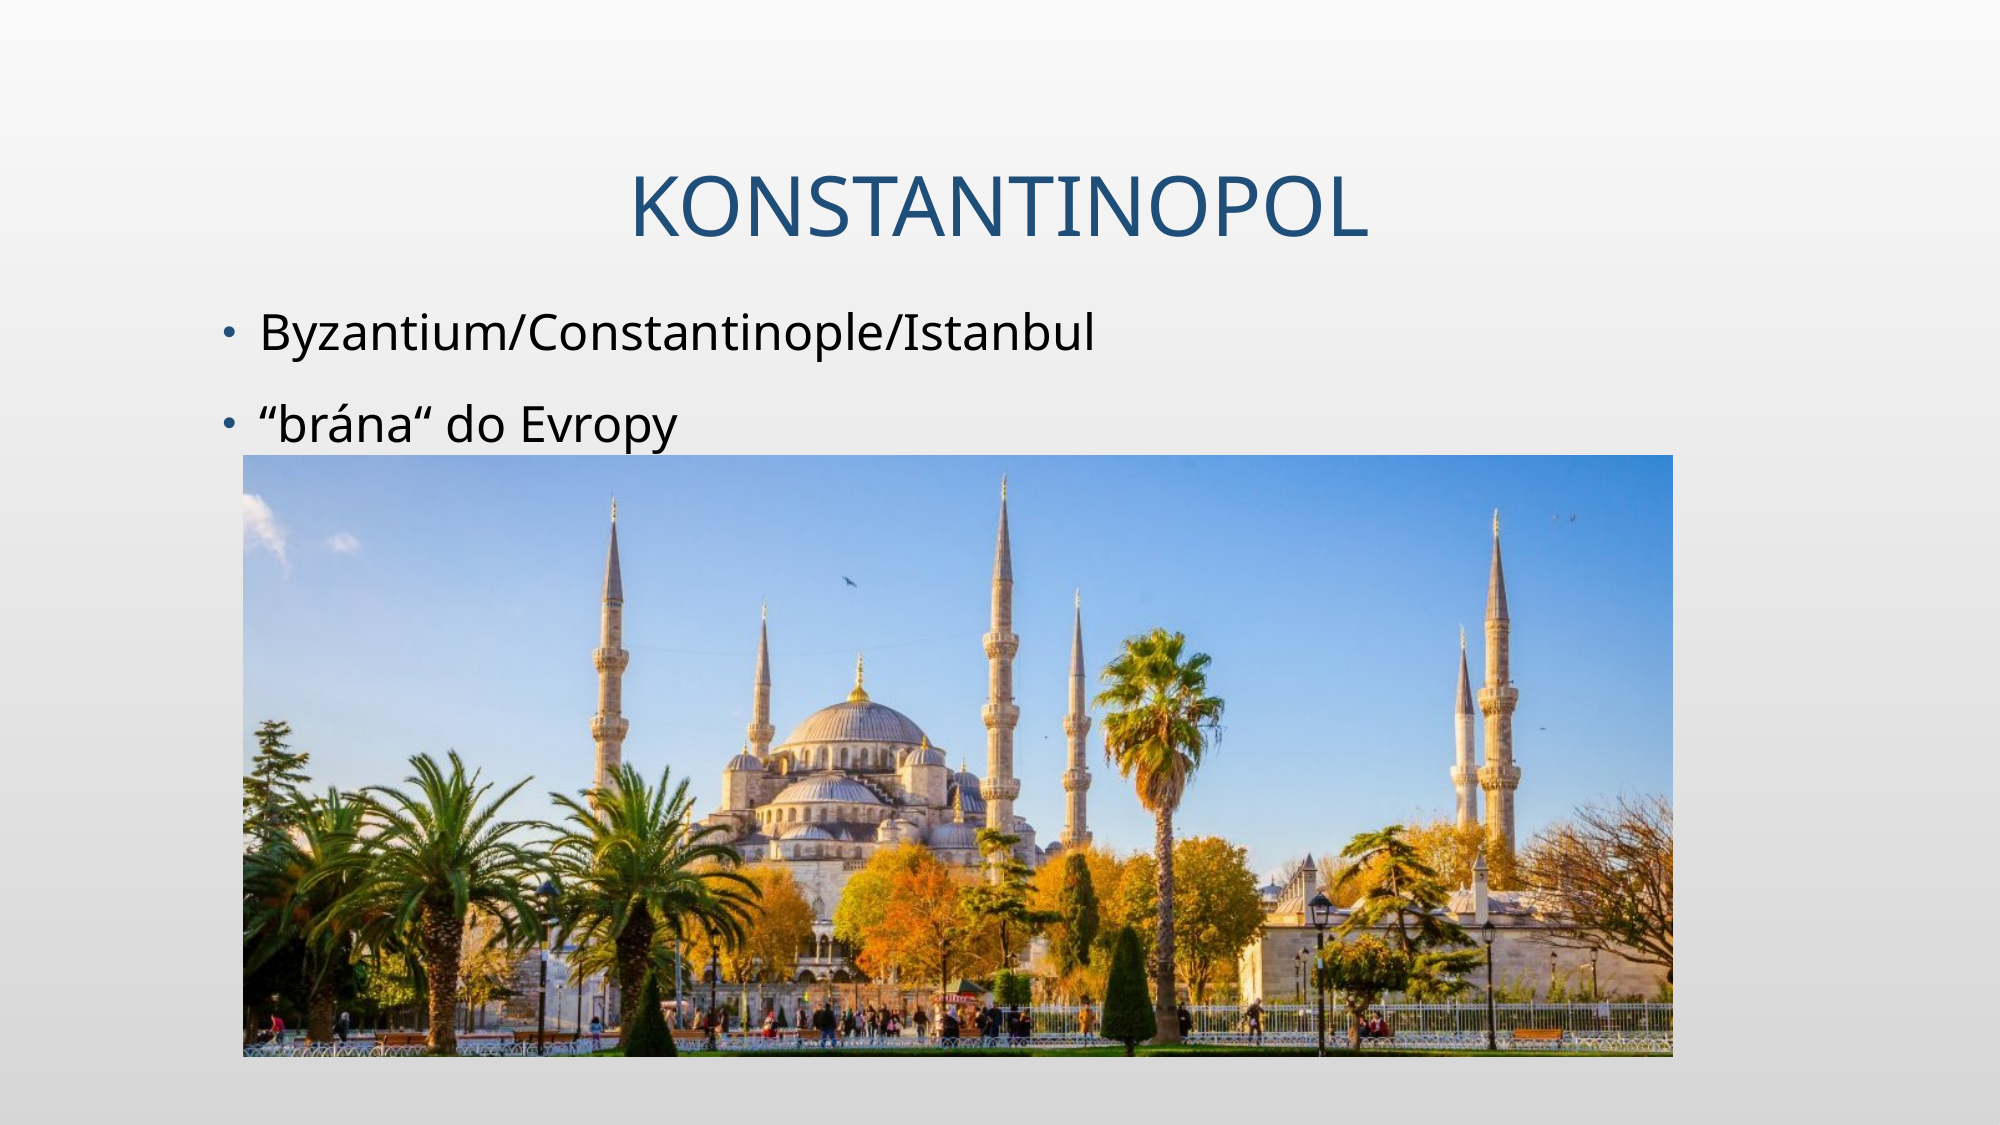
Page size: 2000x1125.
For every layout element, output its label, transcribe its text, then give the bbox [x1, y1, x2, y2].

picture [243, 455, 1673, 1057]
title Konstantinopol [199, 45, 1800, 263]
list Byzantium/Constantinople/Istanbul ‘‘brána“ do Evropy [199, 299, 1800, 1013]
